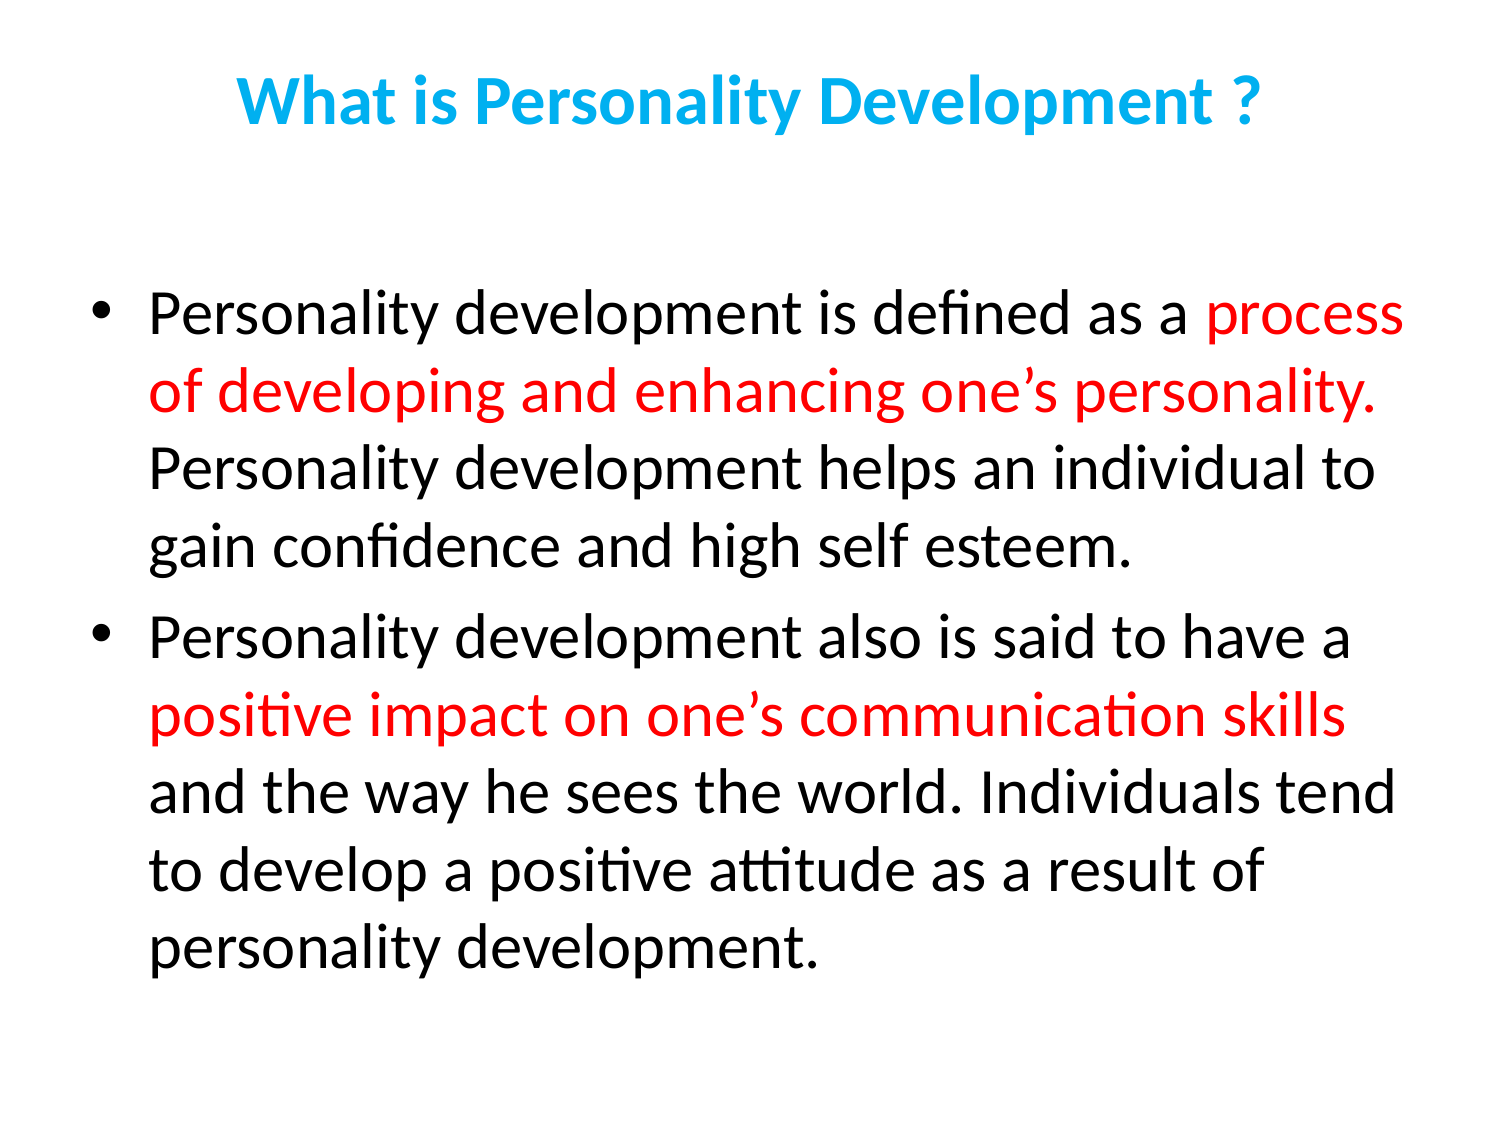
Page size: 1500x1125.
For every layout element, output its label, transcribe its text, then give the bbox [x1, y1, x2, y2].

list Personality development is defined as a process of developing and enhancing one’s personality. Personality development helps an individual to gain confidence and high self esteem. Personality development also is said to have a positive impact on one’s communication skills and the way he sees the world. Individuals tend to develop a positive attitude as a result of personality development. [75, 262, 1425, 1005]
title What is Personality Development ? [75, 45, 1425, 233]
